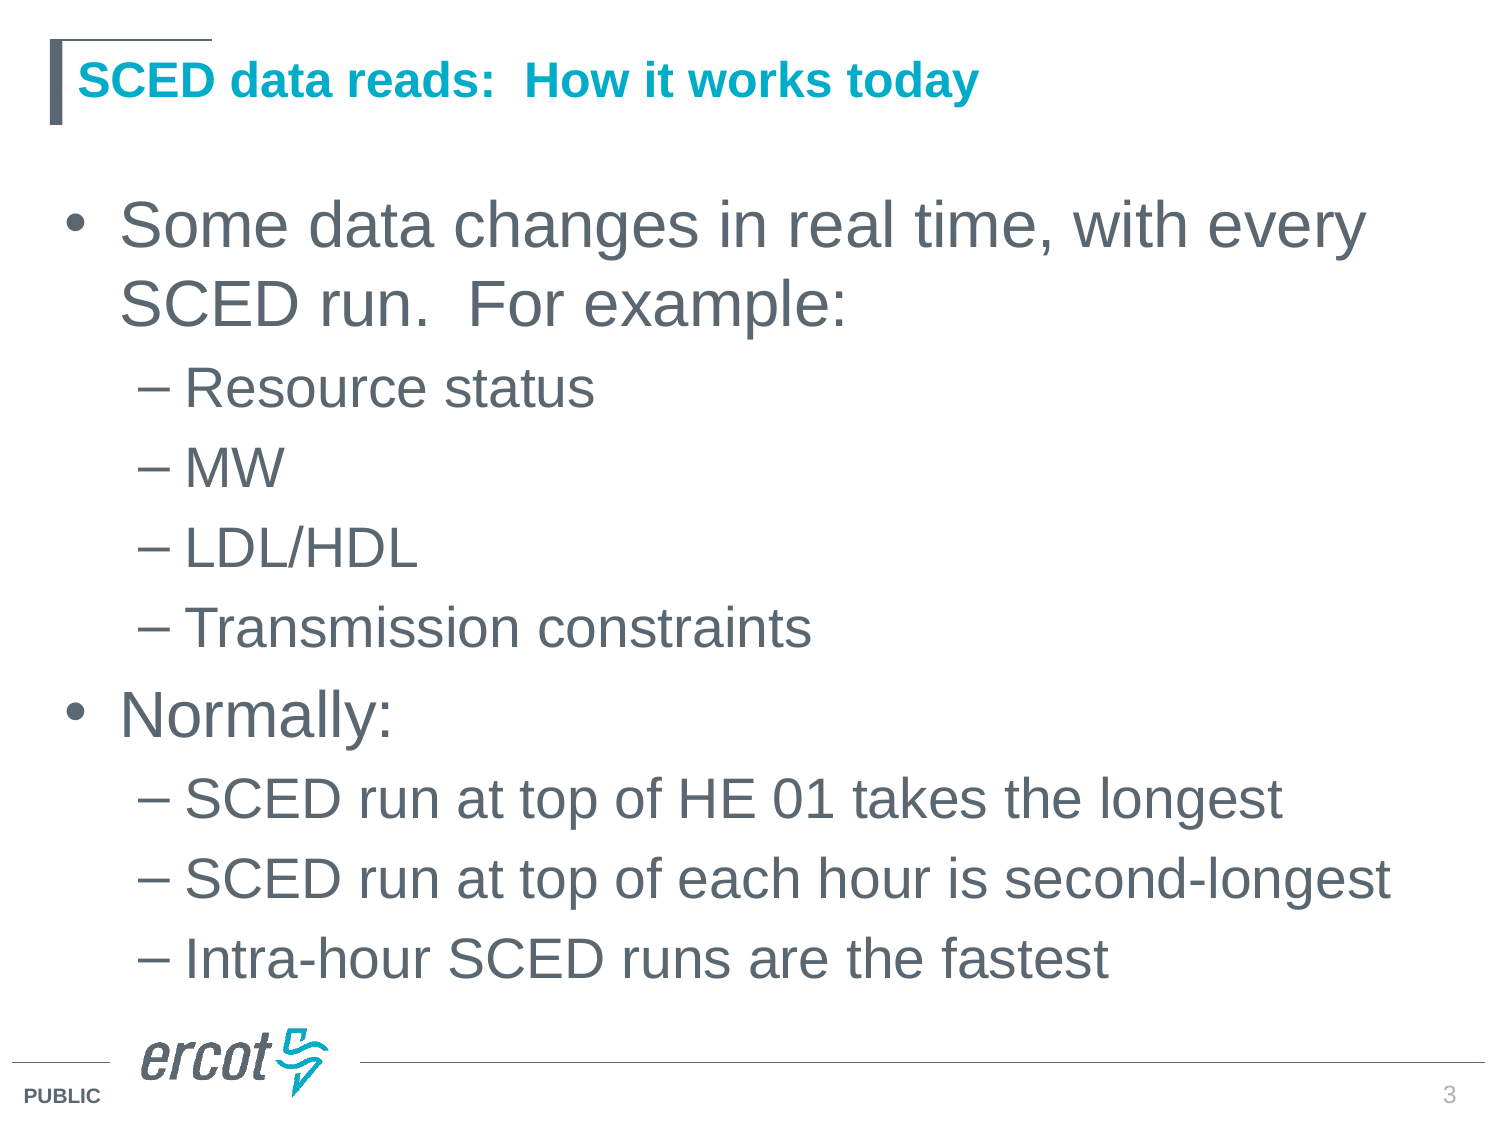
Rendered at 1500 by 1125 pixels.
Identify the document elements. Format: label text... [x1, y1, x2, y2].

title SCED data reads: How it works today [62, 39, 1450, 158]
slide_number 3 [1412, 1076, 1488, 1112]
list Some data changes in real time, with every SCED run. For example: Resource status MW LDL/HDL Transmission constraints Normally: SCED run at top of HE 01 takes the longest SCED run at top of each hour is second-longest Intra-hour SCED runs are the fastest [50, 174, 1450, 1000]
picture [137, 1024, 332, 1100]
